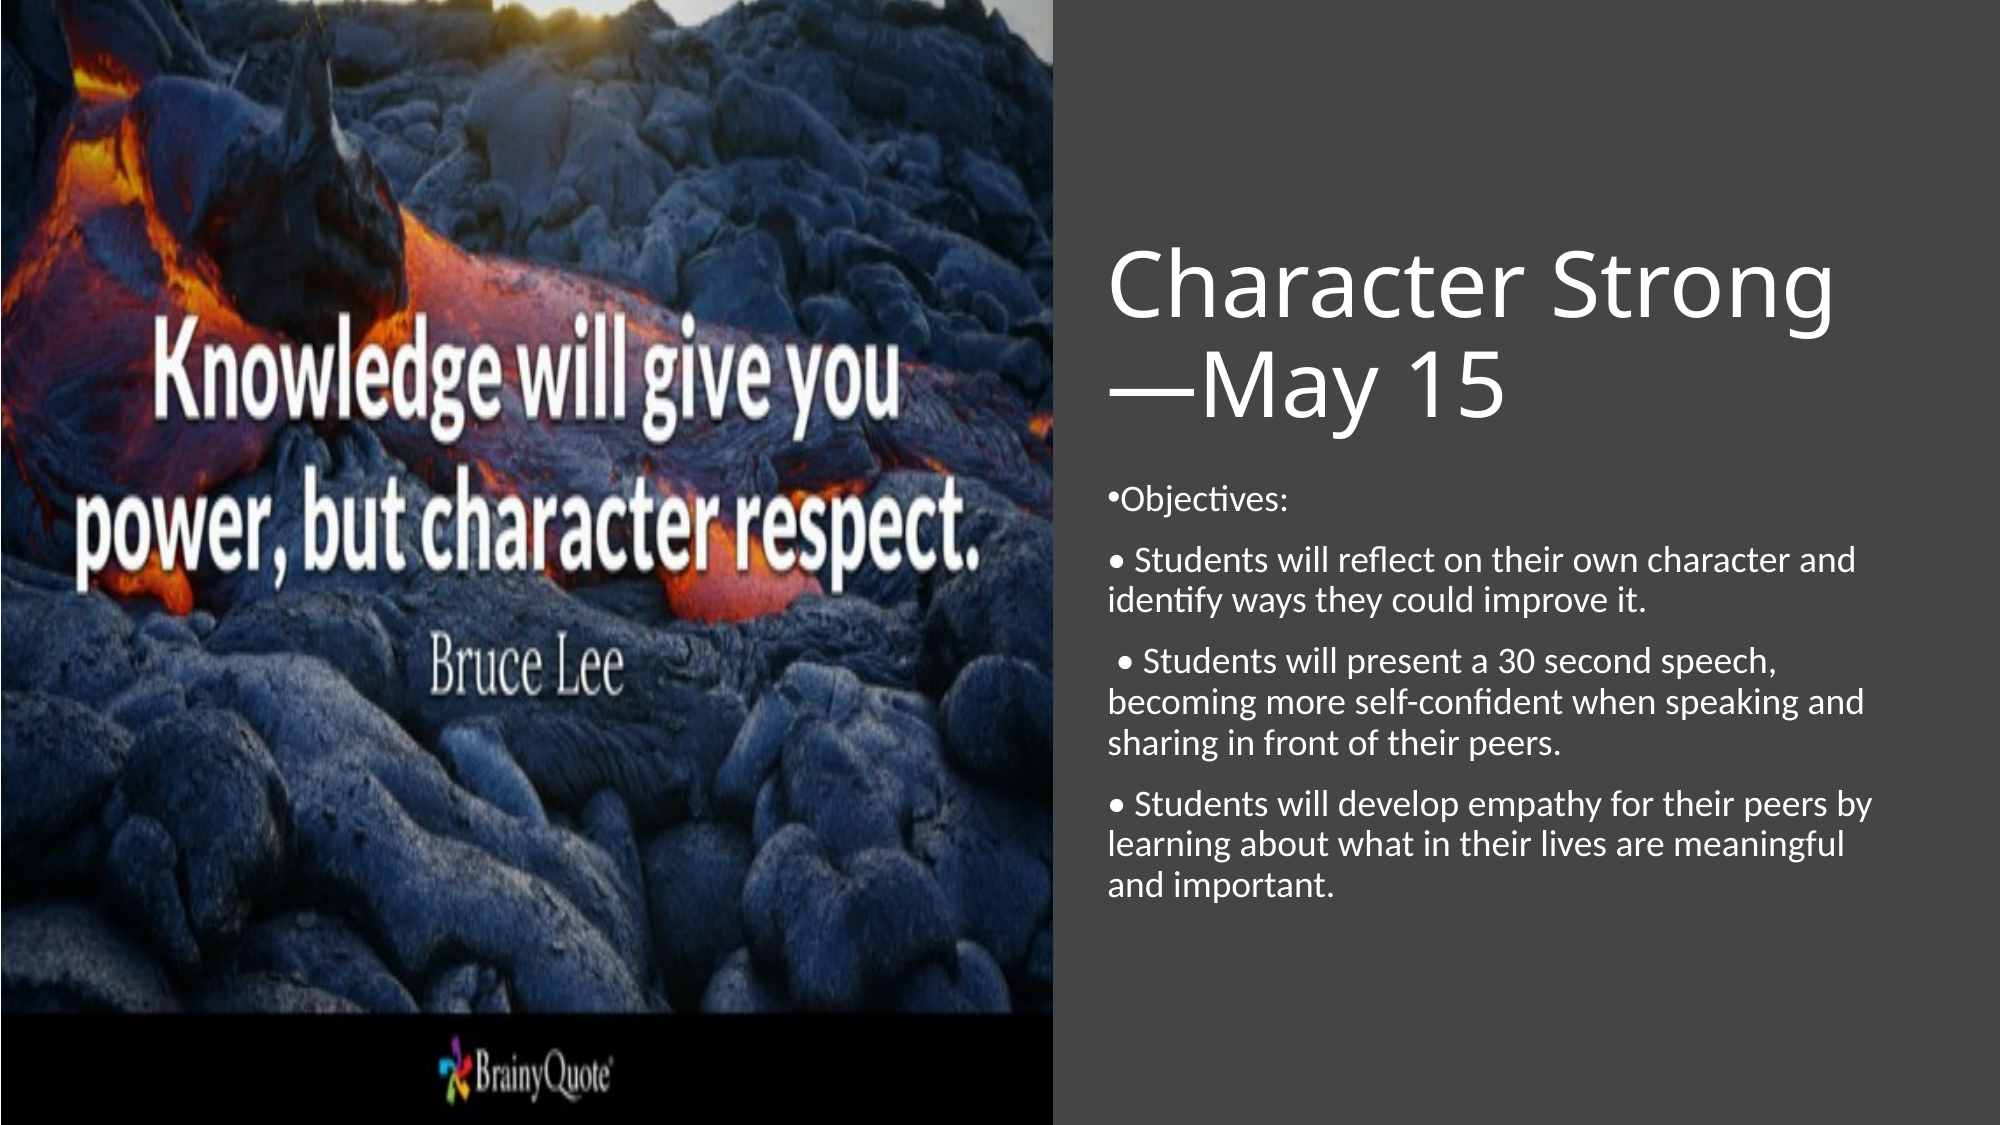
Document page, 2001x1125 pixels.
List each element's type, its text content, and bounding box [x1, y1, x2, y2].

title Character Strong—May 15 [1091, 229, 1913, 447]
picture [1, 0, 1053, 1125]
subtitle Objectives: • Students will reflect on their own character and identify ways they could improve it. • Students will present a 30 second speech, becoming more self-confident when speaking and sharing in front of their peers. • Students will develop empathy for their peers by learning about what in their lives are meaningful and important. [1092, 471, 1914, 994]
